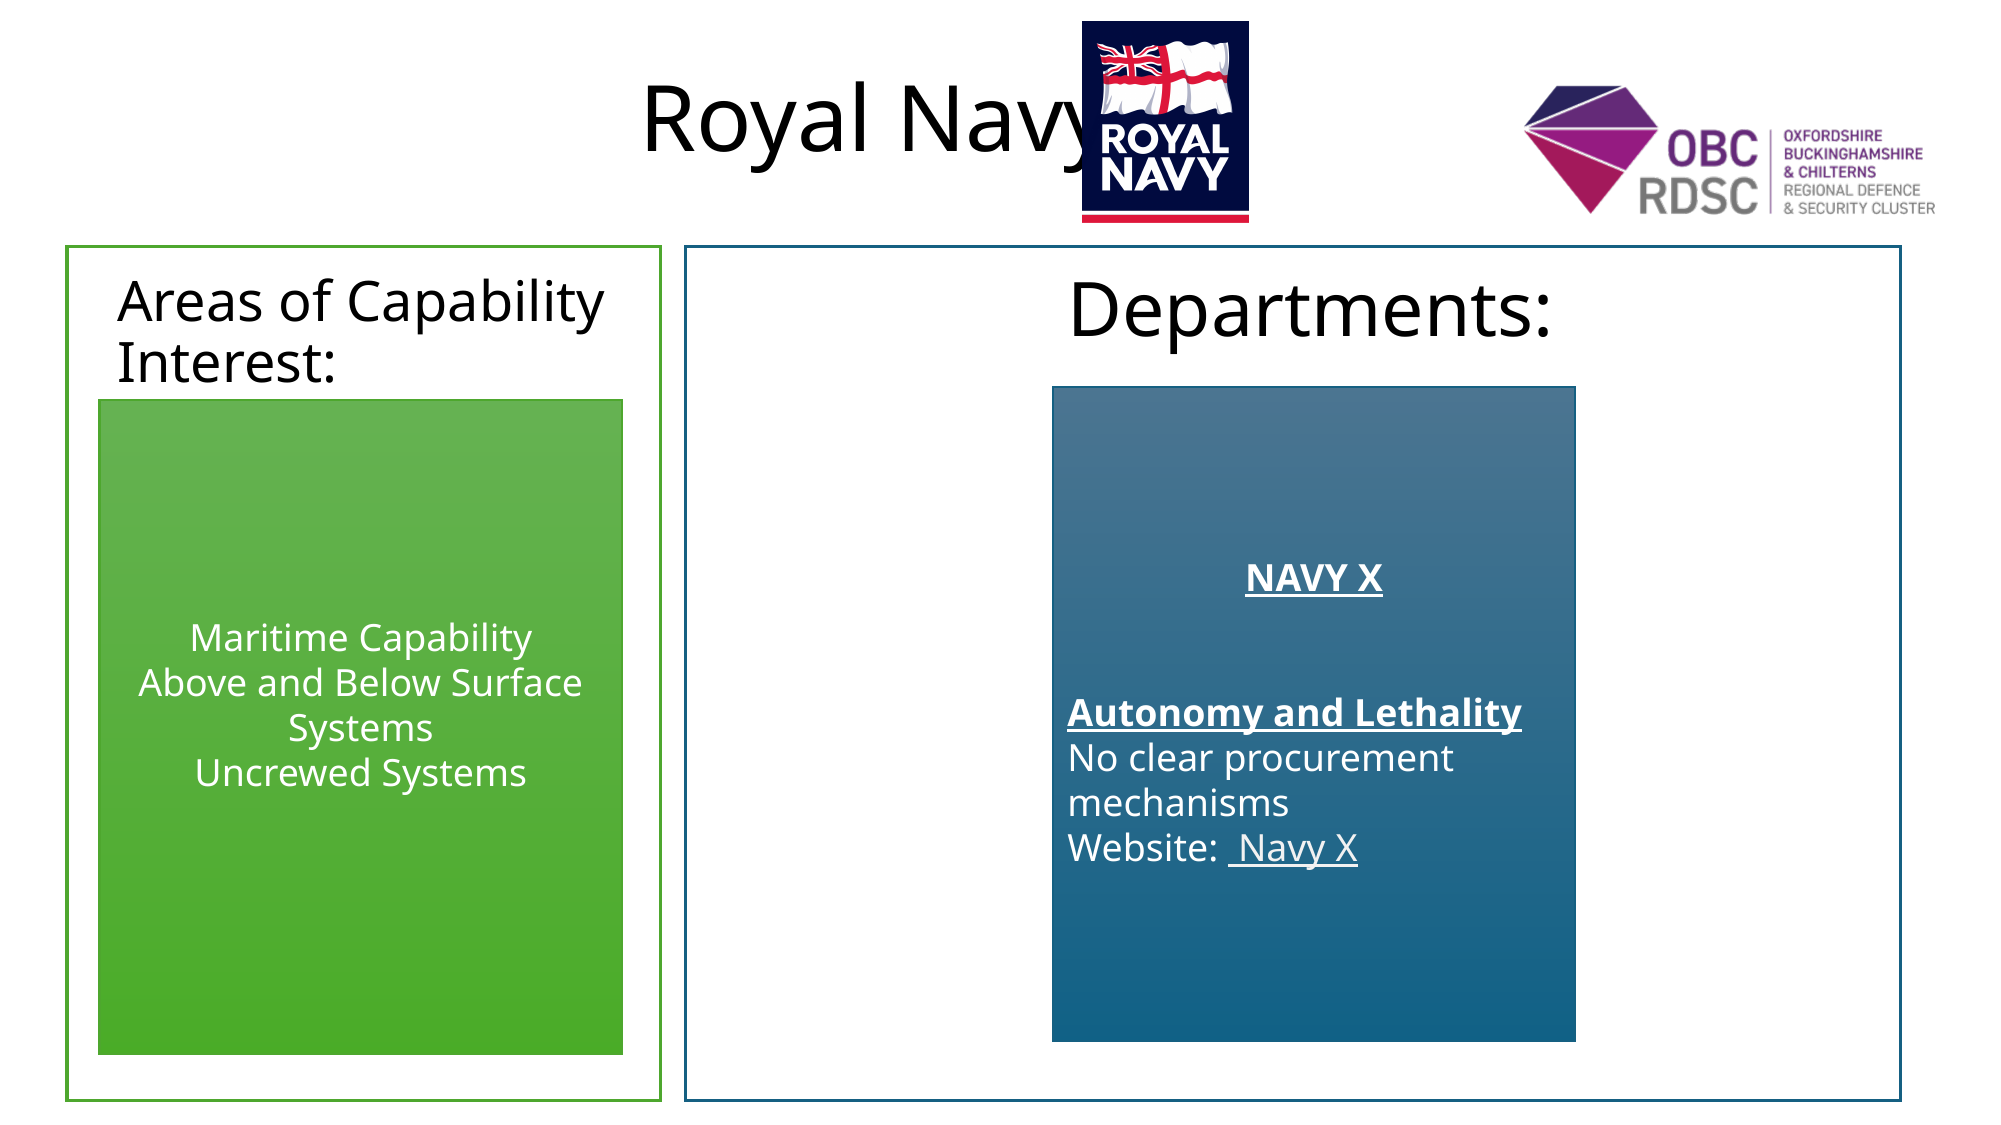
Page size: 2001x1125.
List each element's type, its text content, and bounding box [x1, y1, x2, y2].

text_box [684, 245, 1902, 1102]
picture [1081, 20, 1249, 224]
title Royal Navy [624, 46, 1081, 198]
text_box Areas of Capability Interest: [102, 258, 625, 410]
text_box NAVY X Autonomy and Lethality No clear procurement mechanisms Website: Navy X [1052, 388, 1576, 1042]
text_box Maritime Capability Above and Below Surface Systems Uncrewed Systems [98, 399, 623, 1055]
text_box [65, 245, 662, 1102]
picture [1497, 59, 1962, 241]
text_box Departments: [1052, 236, 1576, 388]
